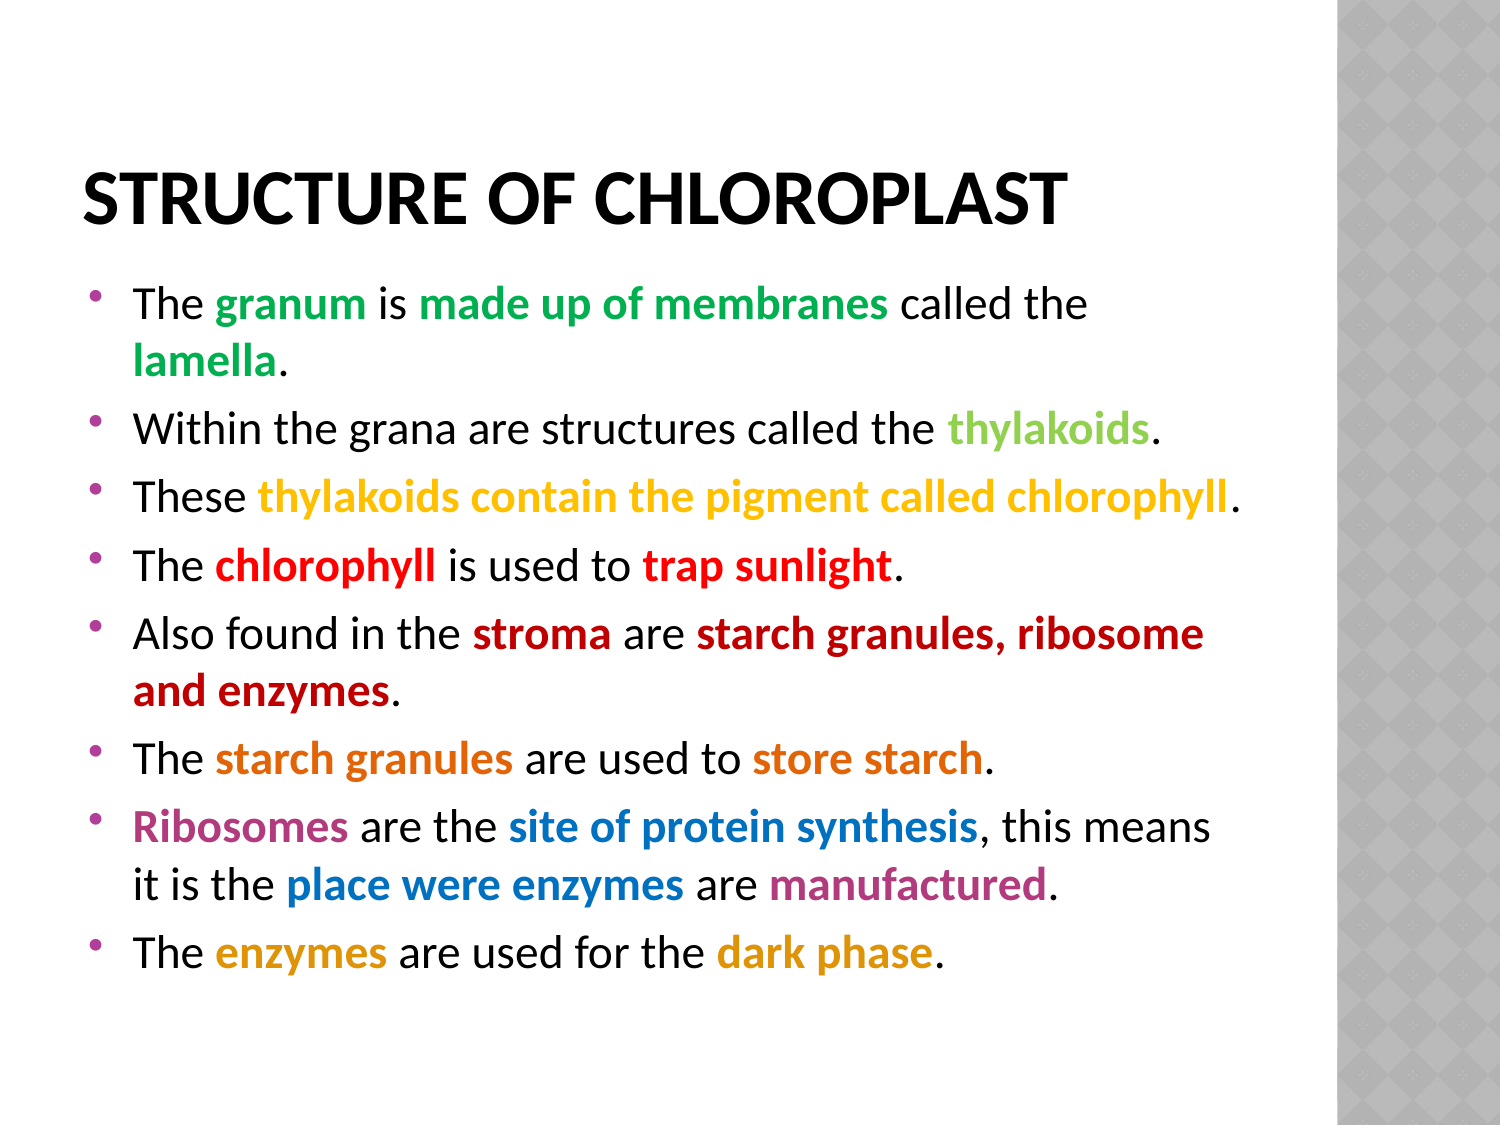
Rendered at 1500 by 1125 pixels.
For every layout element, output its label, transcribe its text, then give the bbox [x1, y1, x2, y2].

list The granum is made up of membranes called the lamella. Within the grana are structures called the thylakoids. These thylakoids contain the pigment called chlorophyll. The chlorophyll is used to trap sunlight. Also found in the stroma are starch granules, ribosome and enzymes. The starch granules are used to store starch. Ribosomes are the site of protein synthesis, this means it is the place were enzymes are manufactured. The enzymes are used for the dark phase. [75, 264, 1263, 1059]
title Structure of chloroplast [75, 52, 1263, 240]
